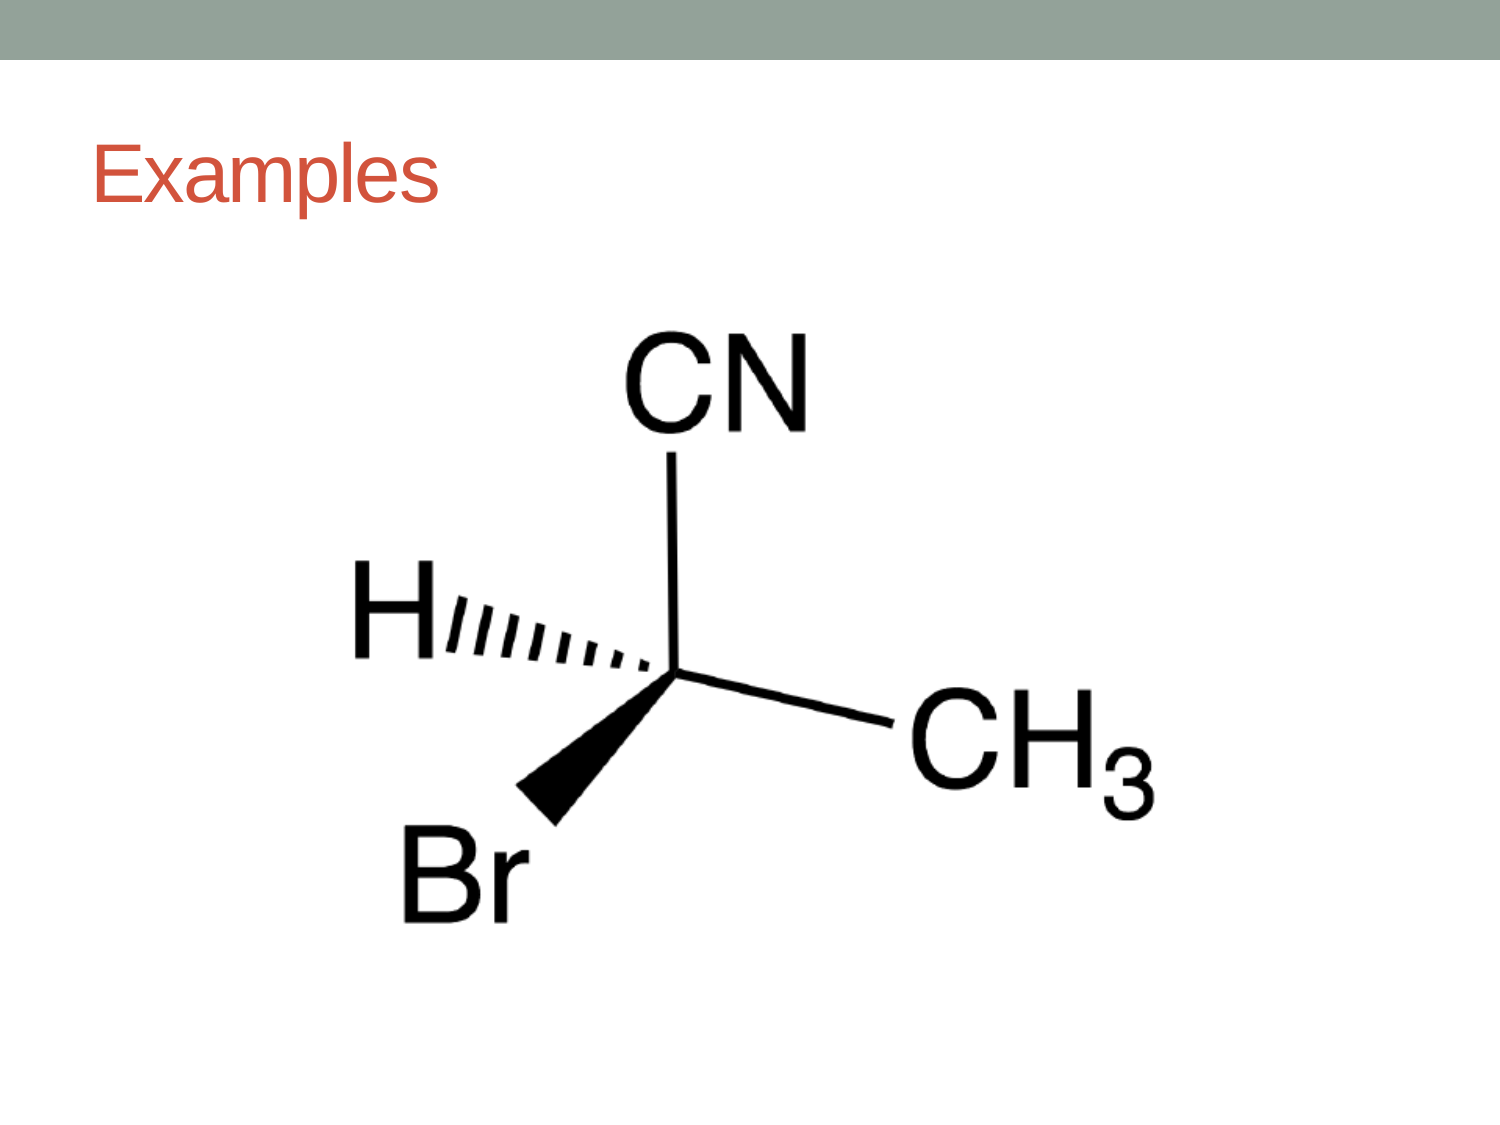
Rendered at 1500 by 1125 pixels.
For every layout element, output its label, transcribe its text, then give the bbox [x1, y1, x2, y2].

title Examples [75, 87, 1425, 250]
picture [332, 312, 1178, 938]
